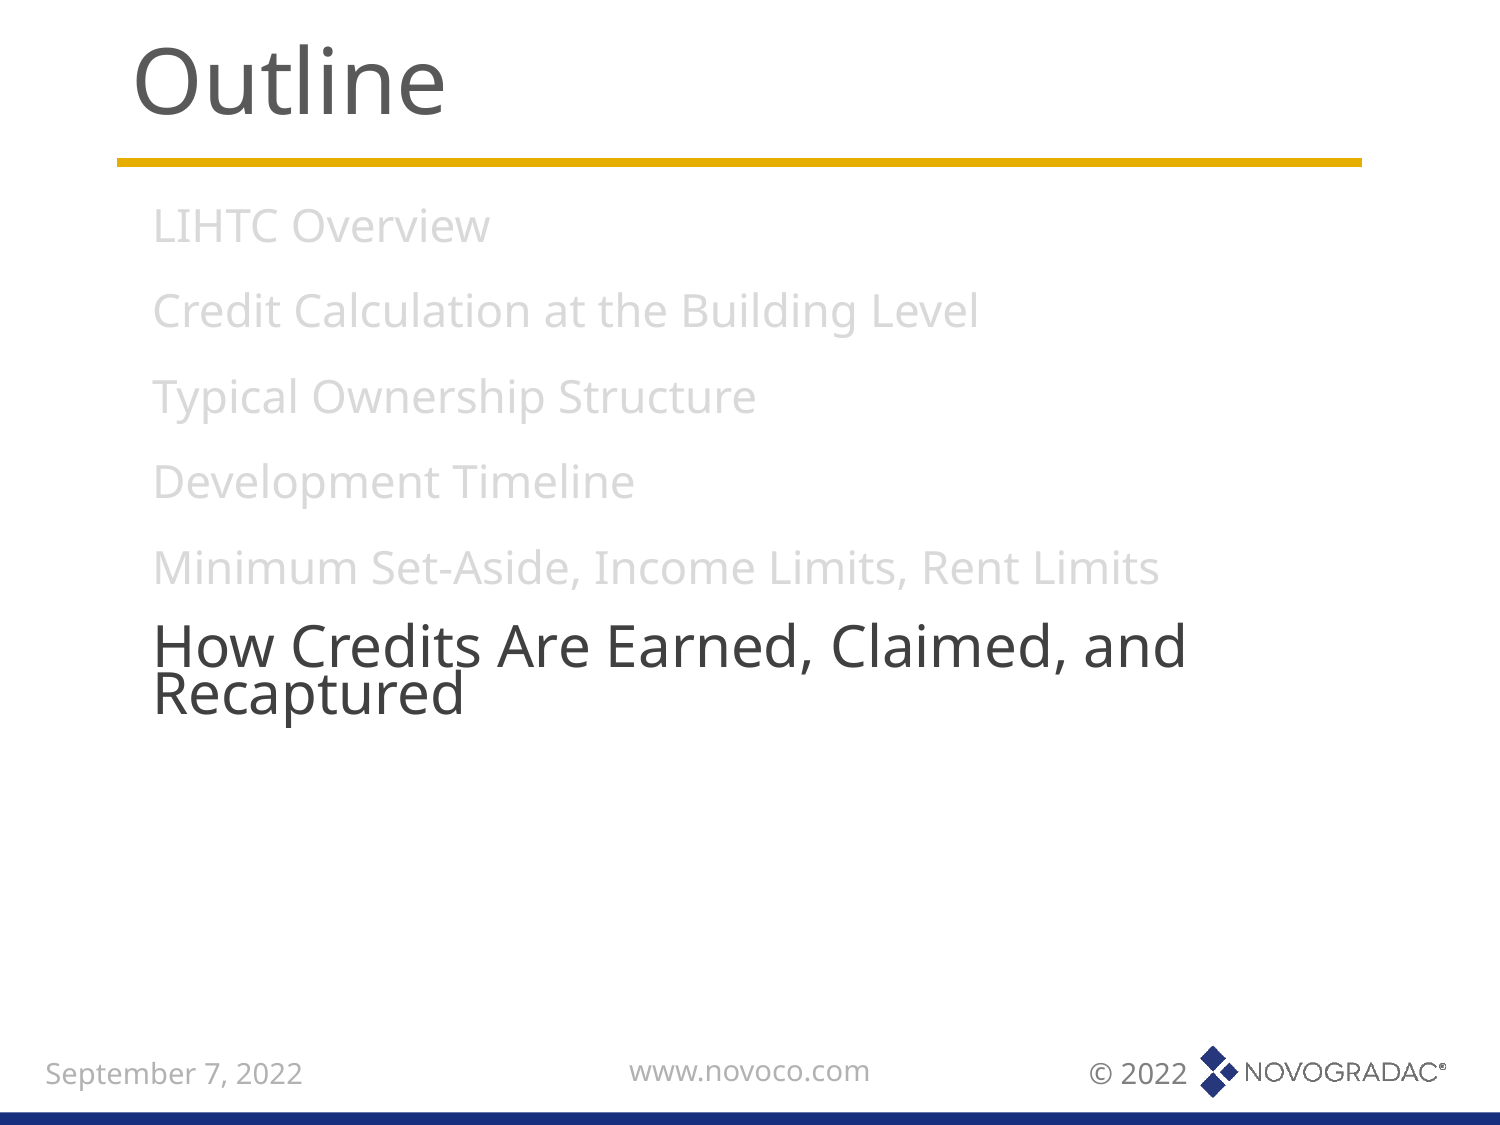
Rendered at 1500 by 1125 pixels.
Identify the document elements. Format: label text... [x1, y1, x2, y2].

title Outline [116, 0, 1425, 157]
picture [1187, 1042, 1454, 1101]
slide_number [30, 1042, 381, 1103]
text_box LIHTC Overview Credit Calculation at the Building Level Typical Ownership Structure Development Timeline Minimum Set-Aside, Income Limits, Rent Limits How Credits Are Earned, Claimed, and Recaptured [137, 196, 1460, 734]
footer www.novoco.com [512, 1042, 988, 1103]
